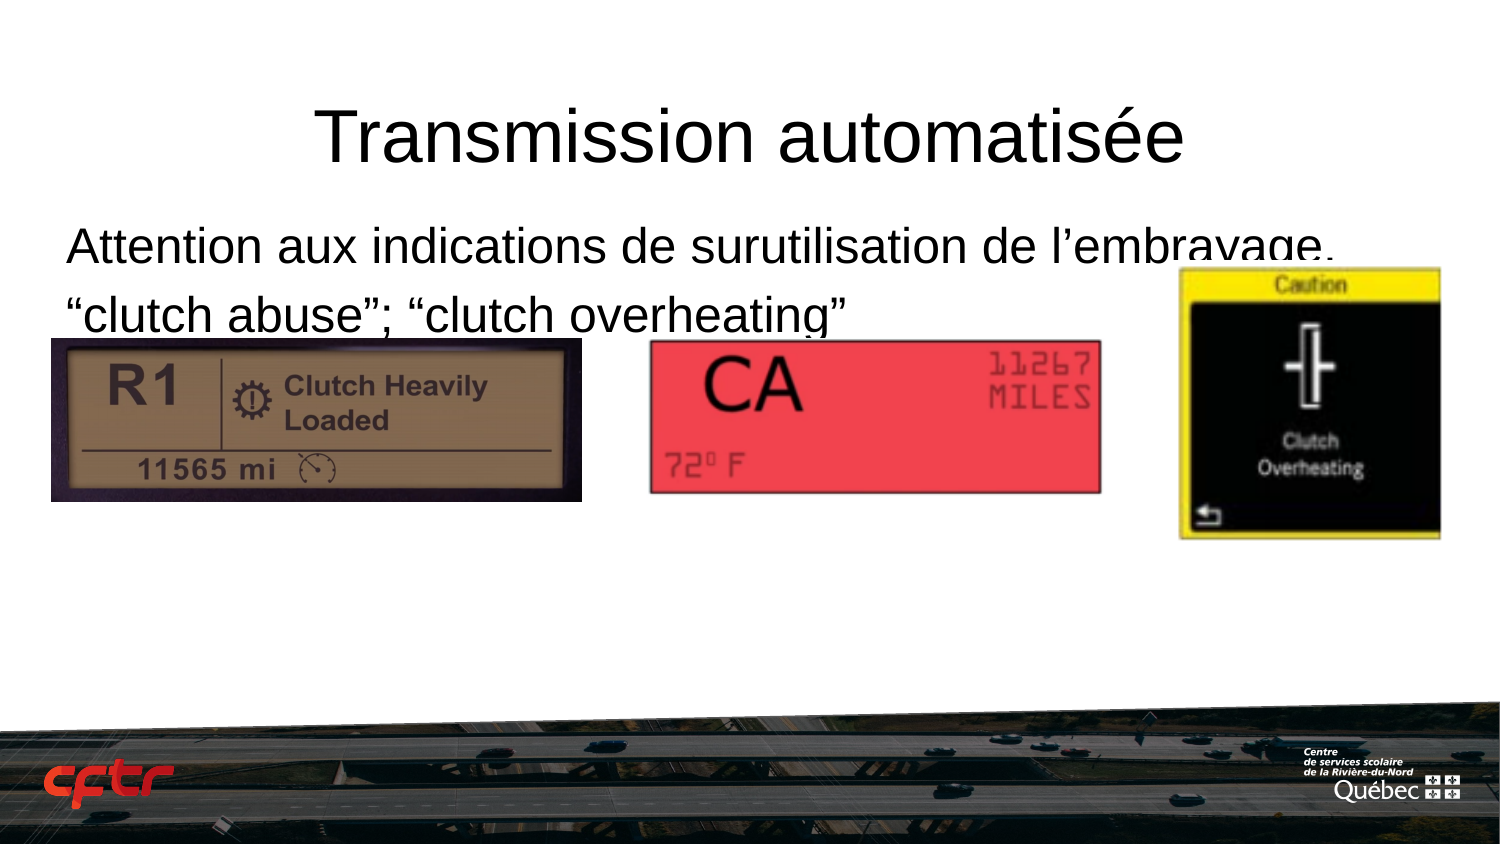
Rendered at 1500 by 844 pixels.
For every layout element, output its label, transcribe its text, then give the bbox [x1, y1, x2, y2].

picture [646, 338, 1108, 502]
list Attention aux indications de surutilisation de l’embrayage. “clutch abuse”; “clutch overheating” [51, 189, 1449, 684]
title Transmission automatisée [51, 72, 1449, 167]
picture [0, 704, 1499, 844]
picture [50, 338, 582, 502]
picture [1172, 260, 1450, 543]
